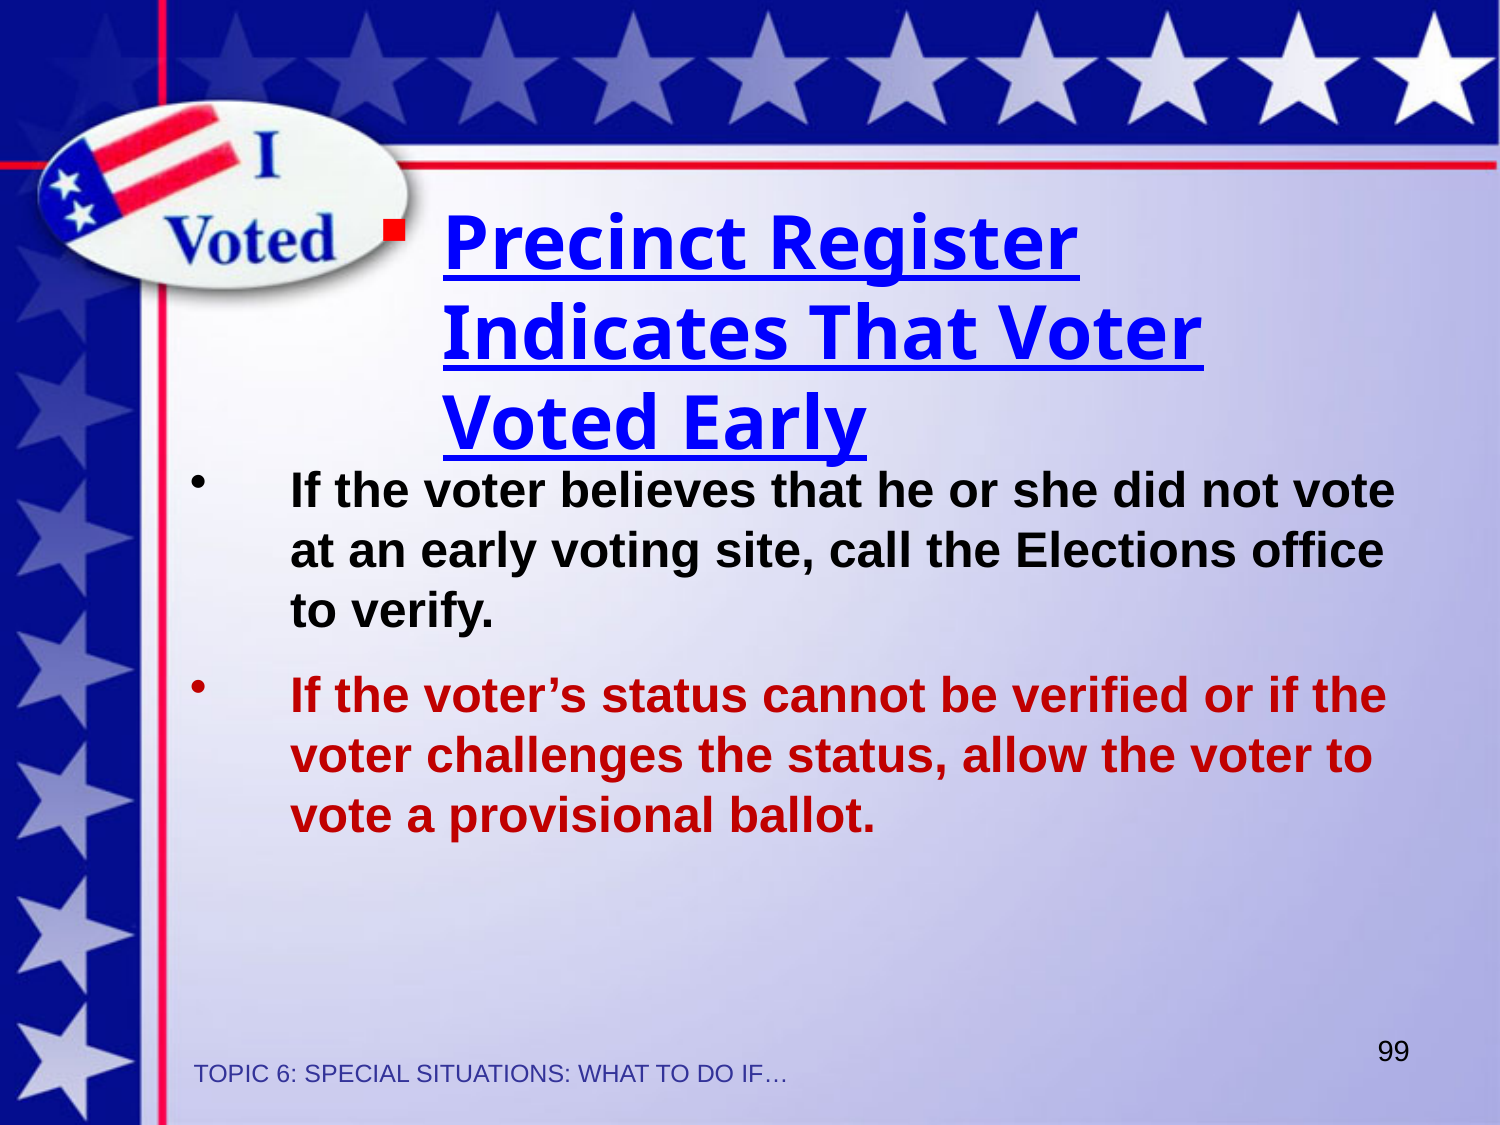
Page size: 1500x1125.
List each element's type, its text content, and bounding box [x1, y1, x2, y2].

picture [0, 0, 1500, 1125]
text_box Precinct Register Indicates That Voter Voted Early [362, 187, 1450, 473]
text_box TOPIC 6: SPECIAL SITUATIONS: WHAT TO DO IF… [178, 1050, 805, 1095]
slide_number 99 [1074, 1024, 1426, 1103]
list If the voter believes that he or she did not vote at an early voting site, call the Elections office to verify. If the voter’s status cannot be verified or if the voter challenges the status, allow the voter to vote a provisional ballot. [174, 449, 1438, 851]
